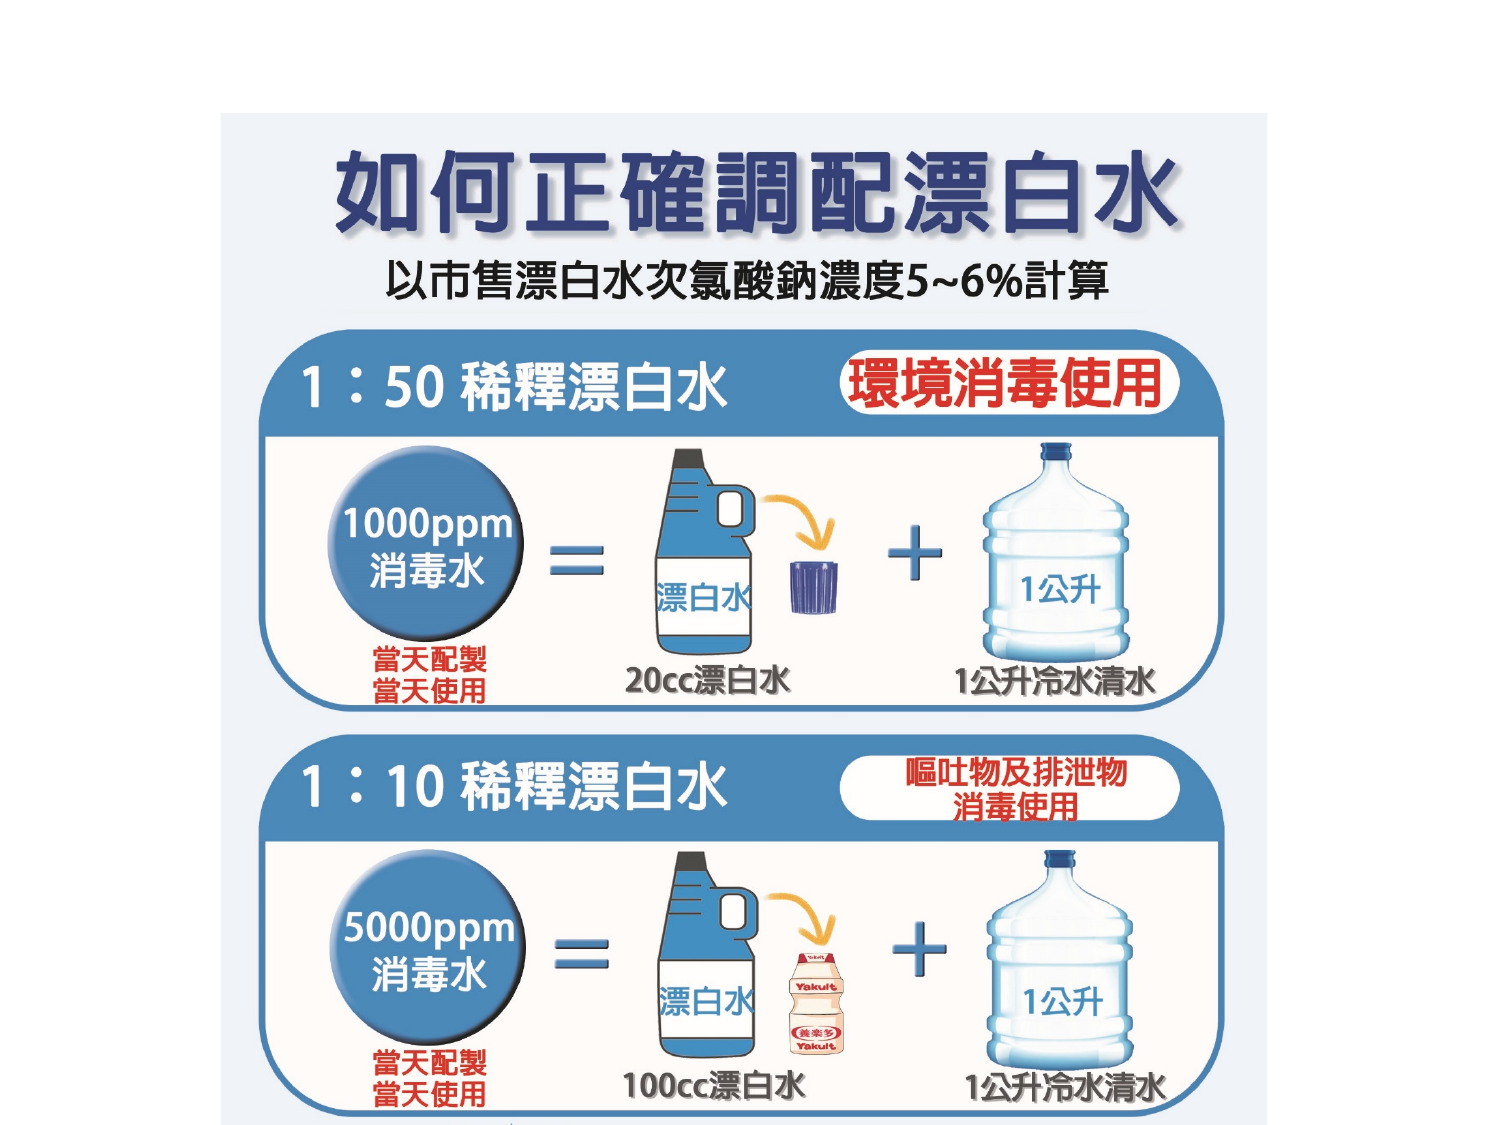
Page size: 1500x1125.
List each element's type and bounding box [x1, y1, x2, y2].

picture [220, 113, 1268, 1125]
